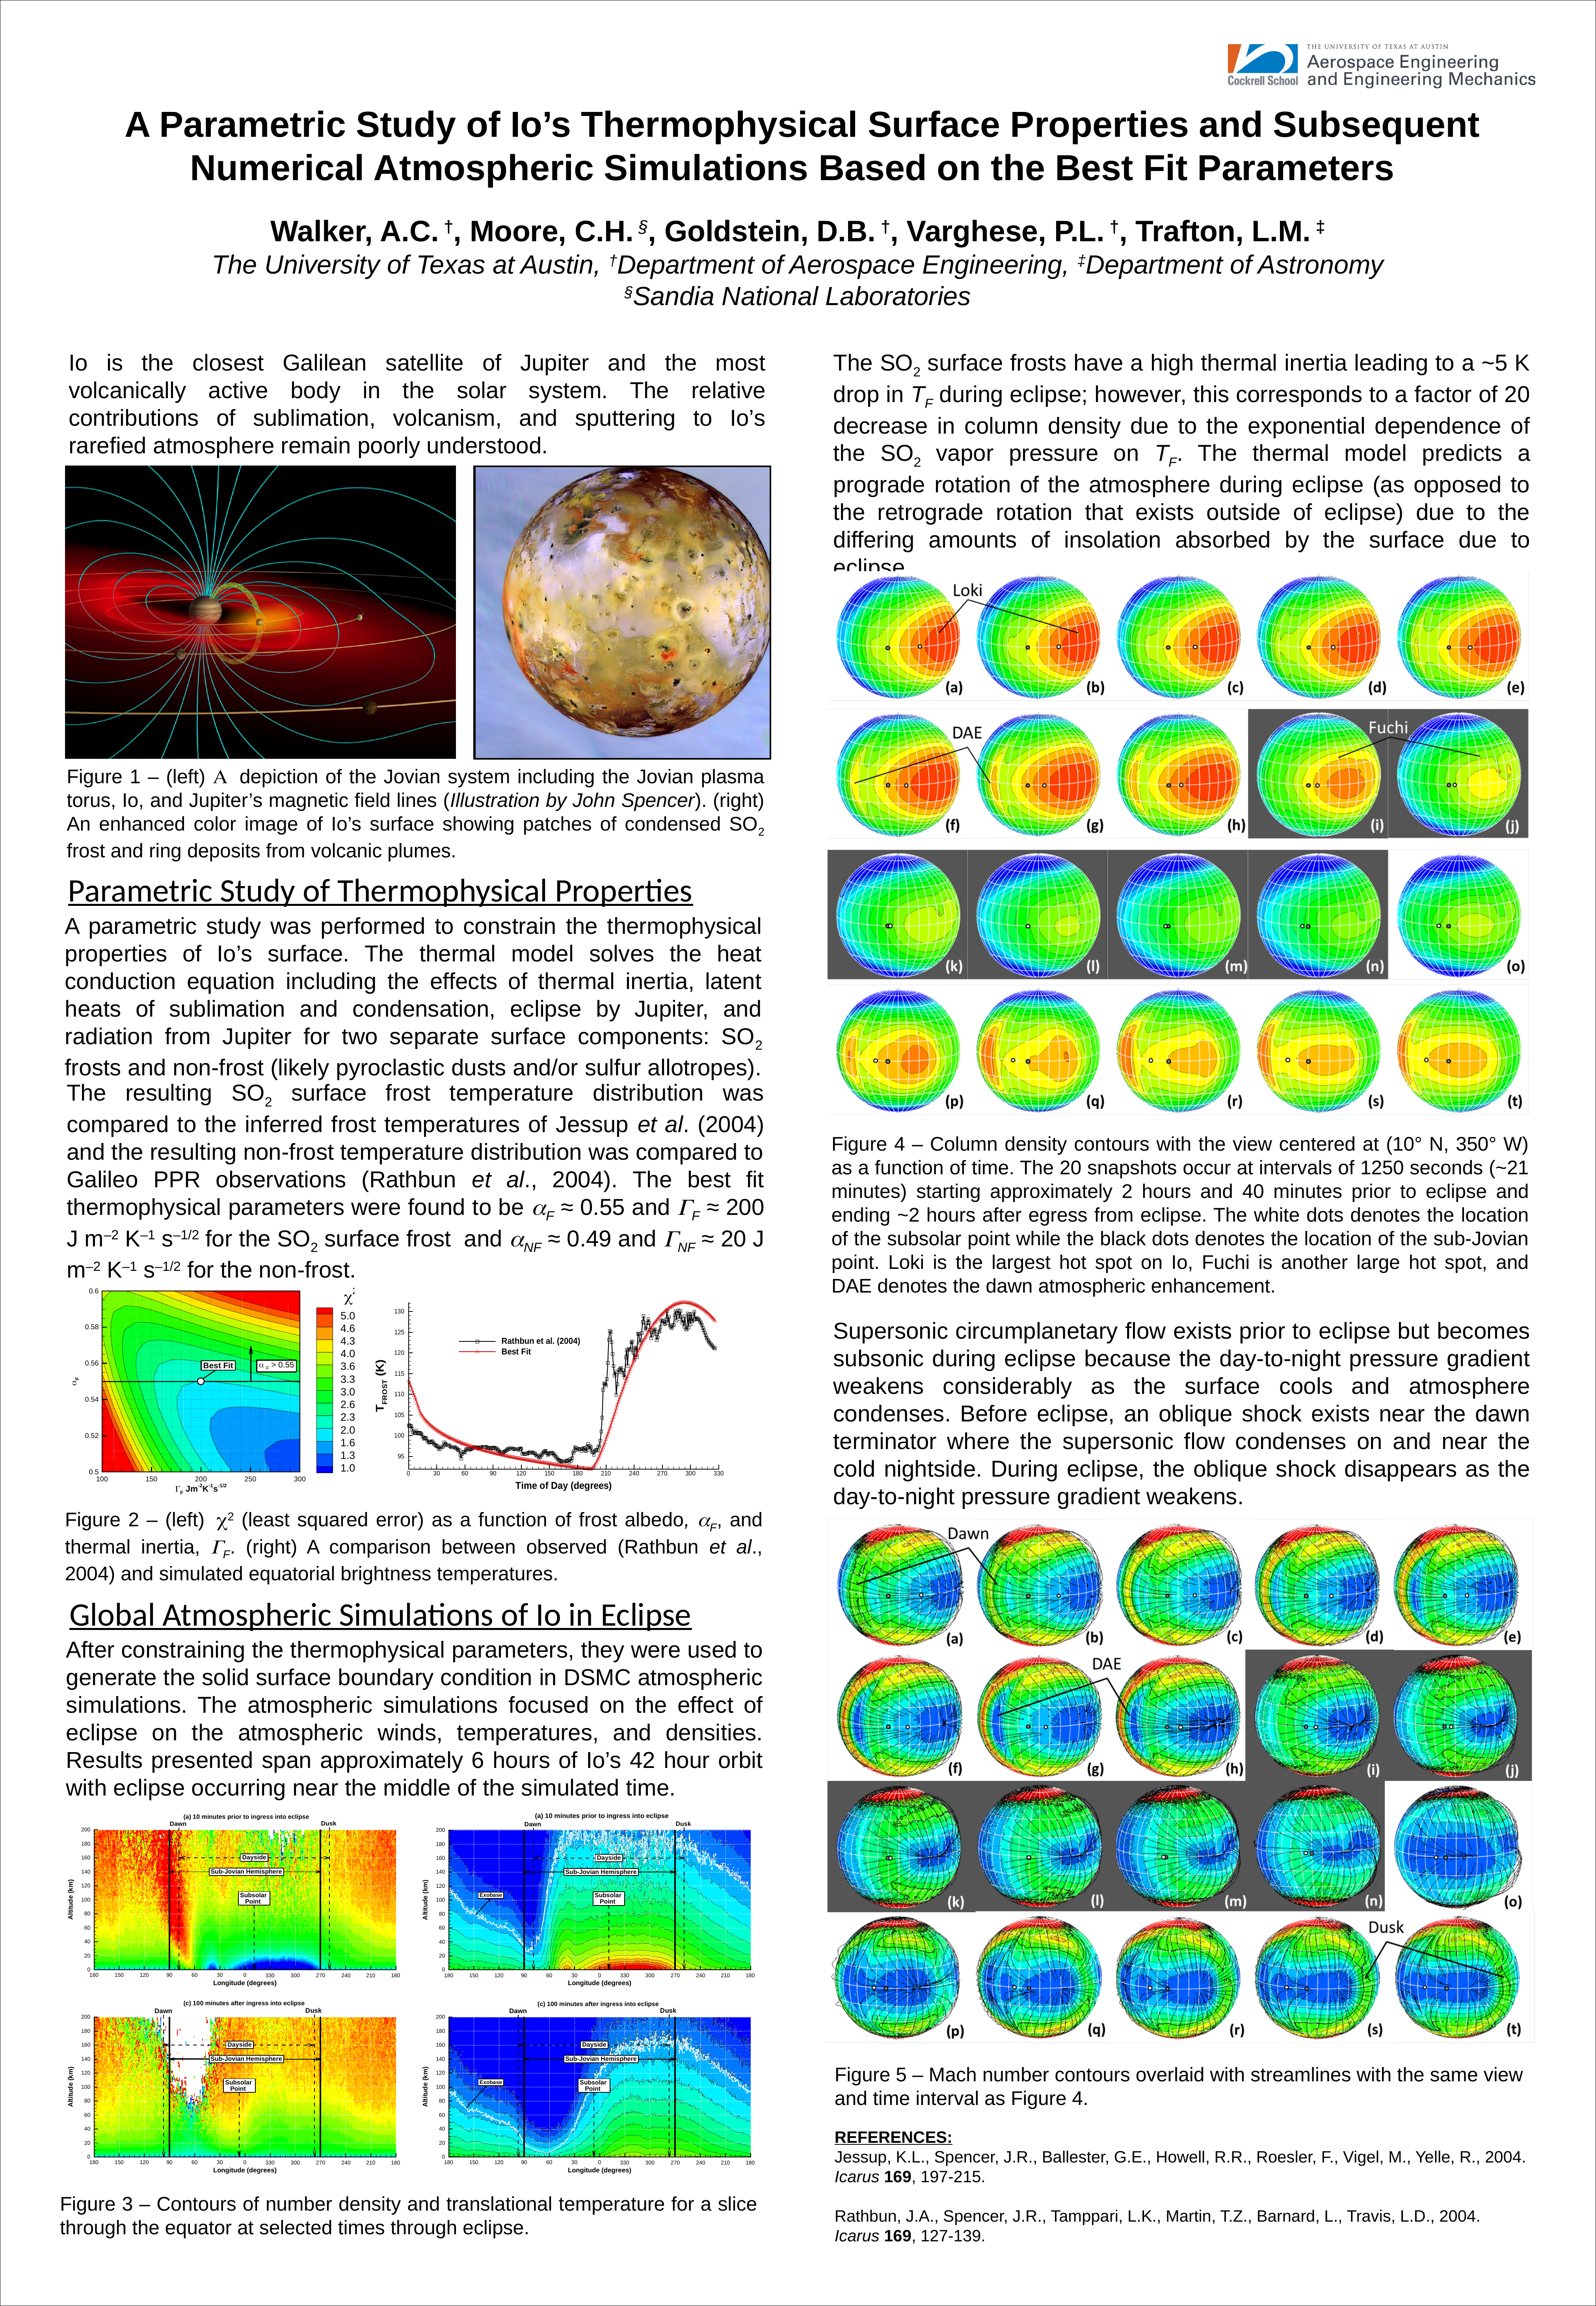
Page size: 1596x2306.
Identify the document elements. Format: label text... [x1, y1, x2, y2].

text_box Walker, A.C. †, Moore, C.H. §, Goldstein, D.B. †, Varghese, P.L. †, Trafton, L.M. ‡ The University of Texas at Austin, †Department of Aerospace Engineering, ‡Department of Astronomy §Sandia National Laboratories [29, 123, 1566, 399]
text_box Figure 5 – Mach number contours overlaid with streamlines with the same view and time interval as Figure 4. [829, 2059, 1538, 2112]
text_box [0, 0, 1596, 2306]
text_box Figure 4 – Column density contours with the view centered at (10° N, 350° W) as a function of time. The 20 snapshots occur at intervals of 1250 seconds (~21 minutes) starting approximately 2 hours and 40 minutes prior to eclipse and ending ~2 hours after egress from eclipse. The white dots denotes the location of the subsolar point while the black dots denotes the location of the sub-Jovian point. Loki is the largest hot spot on Io, Fuchi is another large hot spot, and DAE denotes the dawn atmospheric enhancement. [826, 1128, 1535, 1300]
text_box Supersonic circumplanetary flow exists prior to eclipse but becomes subsonic during eclipse because the day-to-night pressure gradient weakens considerably as the surface cools and atmosphere condenses. Before eclipse, an oblique shock exists near the dawn terminator where the supersonic flow condenses on and near the cold nightside. During eclipse, the oblique shock disappears as the day-to-night pressure gradient weakens. [827, 1313, 1537, 1512]
text_box REFERENCES: Jessup, K.L., Spencer, J.R., Ballester, G.E., Howell, R.R., Roesler, F., Vigel, M., Yelle, R., 2004. Icarus 169, 197-215. Rathbun, J.A., Spencer, J.R., Tamppari, L.K., Martin, T.Z., Barnard, L., Travis, L.D., 2004. Icarus 169, 127-139. [829, 2123, 1535, 2287]
text_box The SO2 surface frosts have a high thermal inertia leading to a ~5 K drop in TF during eclipse; however, this corresponds to a factor of 20 decrease in column density due to the exponential dependence of the SO2 vapor pressure on TF. The thermal model predicts a prograde rotation of the atmosphere during eclipse (as opposed to the retrograde rotation that exists outside of eclipse) due to the differing amounts of insolation absorbed by the surface due to eclipse. [827, 399, 1537, 571]
picture [826, 1516, 1535, 2050]
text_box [65, 466, 770, 759]
picture [827, 571, 1537, 1121]
text_box Io is the closest Galilean satellite of Jupiter and the most volcanically active body in the solar system. The relative contributions of sublimation, volcanism, and sputtering to Io’s rarefied atmosphere remain poorly understood. [63, 399, 772, 468]
picture [1228, 44, 1535, 89]
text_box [54, 760, 770, 2242]
